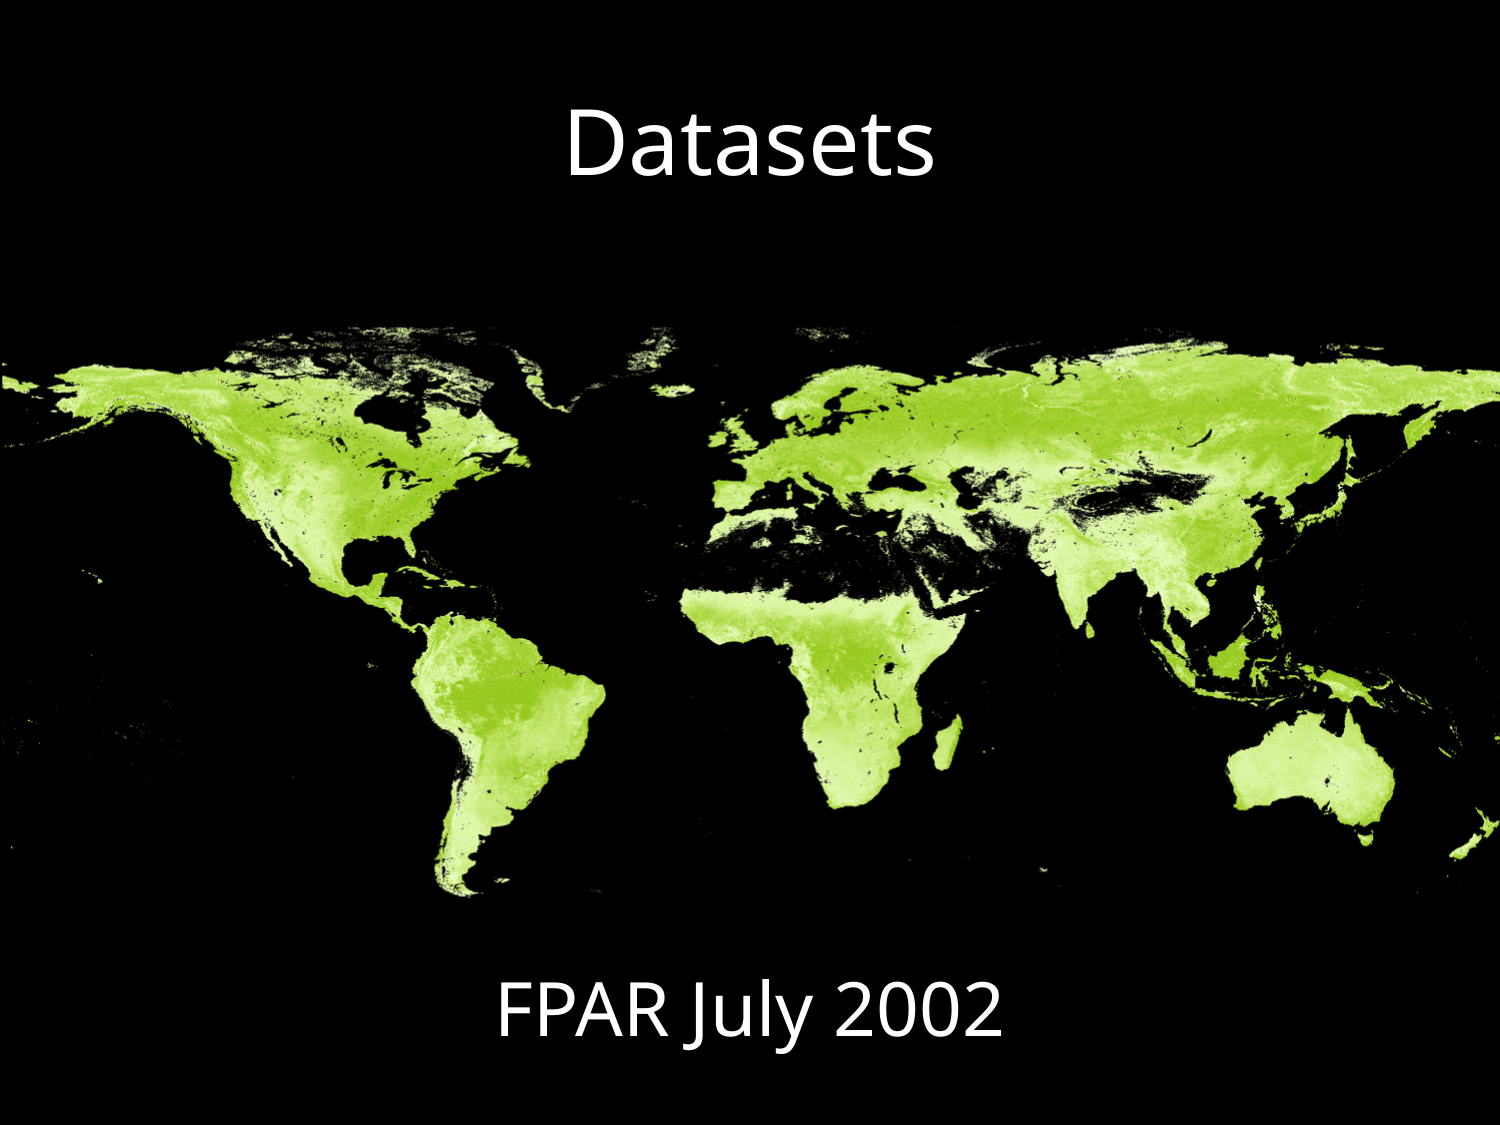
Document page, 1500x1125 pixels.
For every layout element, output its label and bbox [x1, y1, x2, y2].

list [0, 29, 1500, 1125]
